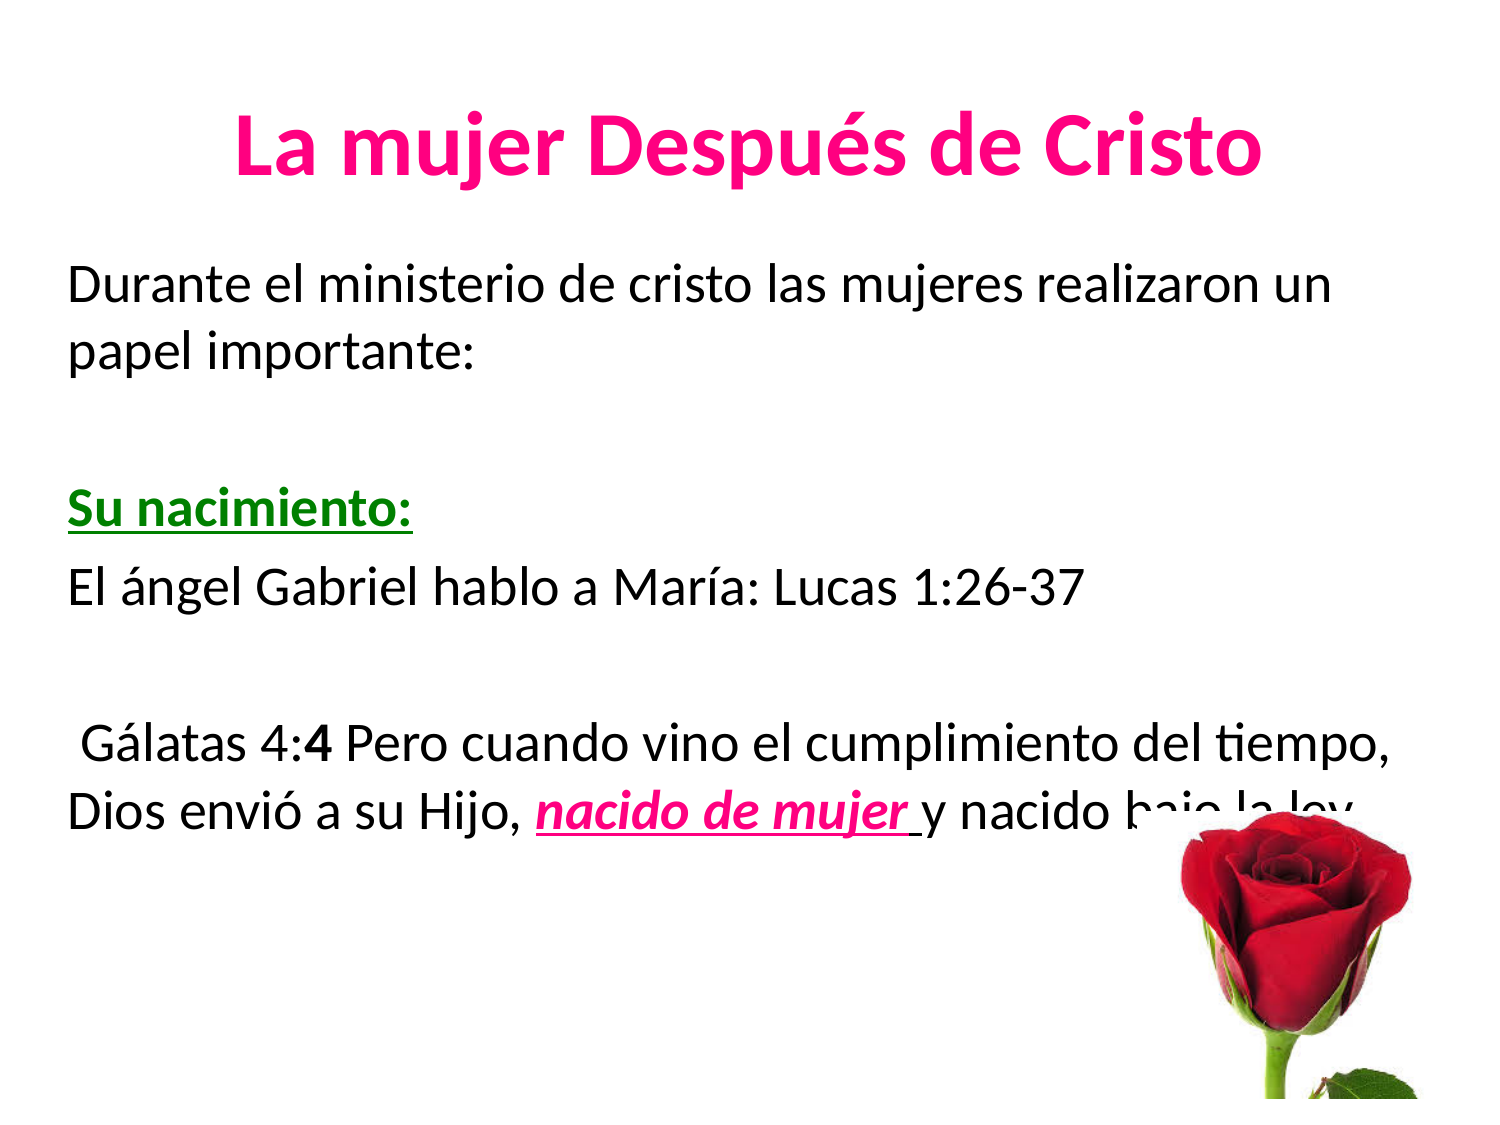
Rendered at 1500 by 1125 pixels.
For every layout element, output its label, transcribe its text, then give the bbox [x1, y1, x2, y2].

picture [1137, 810, 1426, 1099]
title La mujer Después de Cristo [75, 45, 1425, 233]
list Durante el ministerio de cristo las mujeres realizaron un papel importante: Su nacimiento: El ángel Gabriel hablo a María: Lucas 1:26-37 Gálatas 4:4 Pero cuando vino el cumplimiento del tiempo, Dios envió a su Hijo, nacido de mujer y nacido bajo la ley, [52, 239, 1425, 1099]
